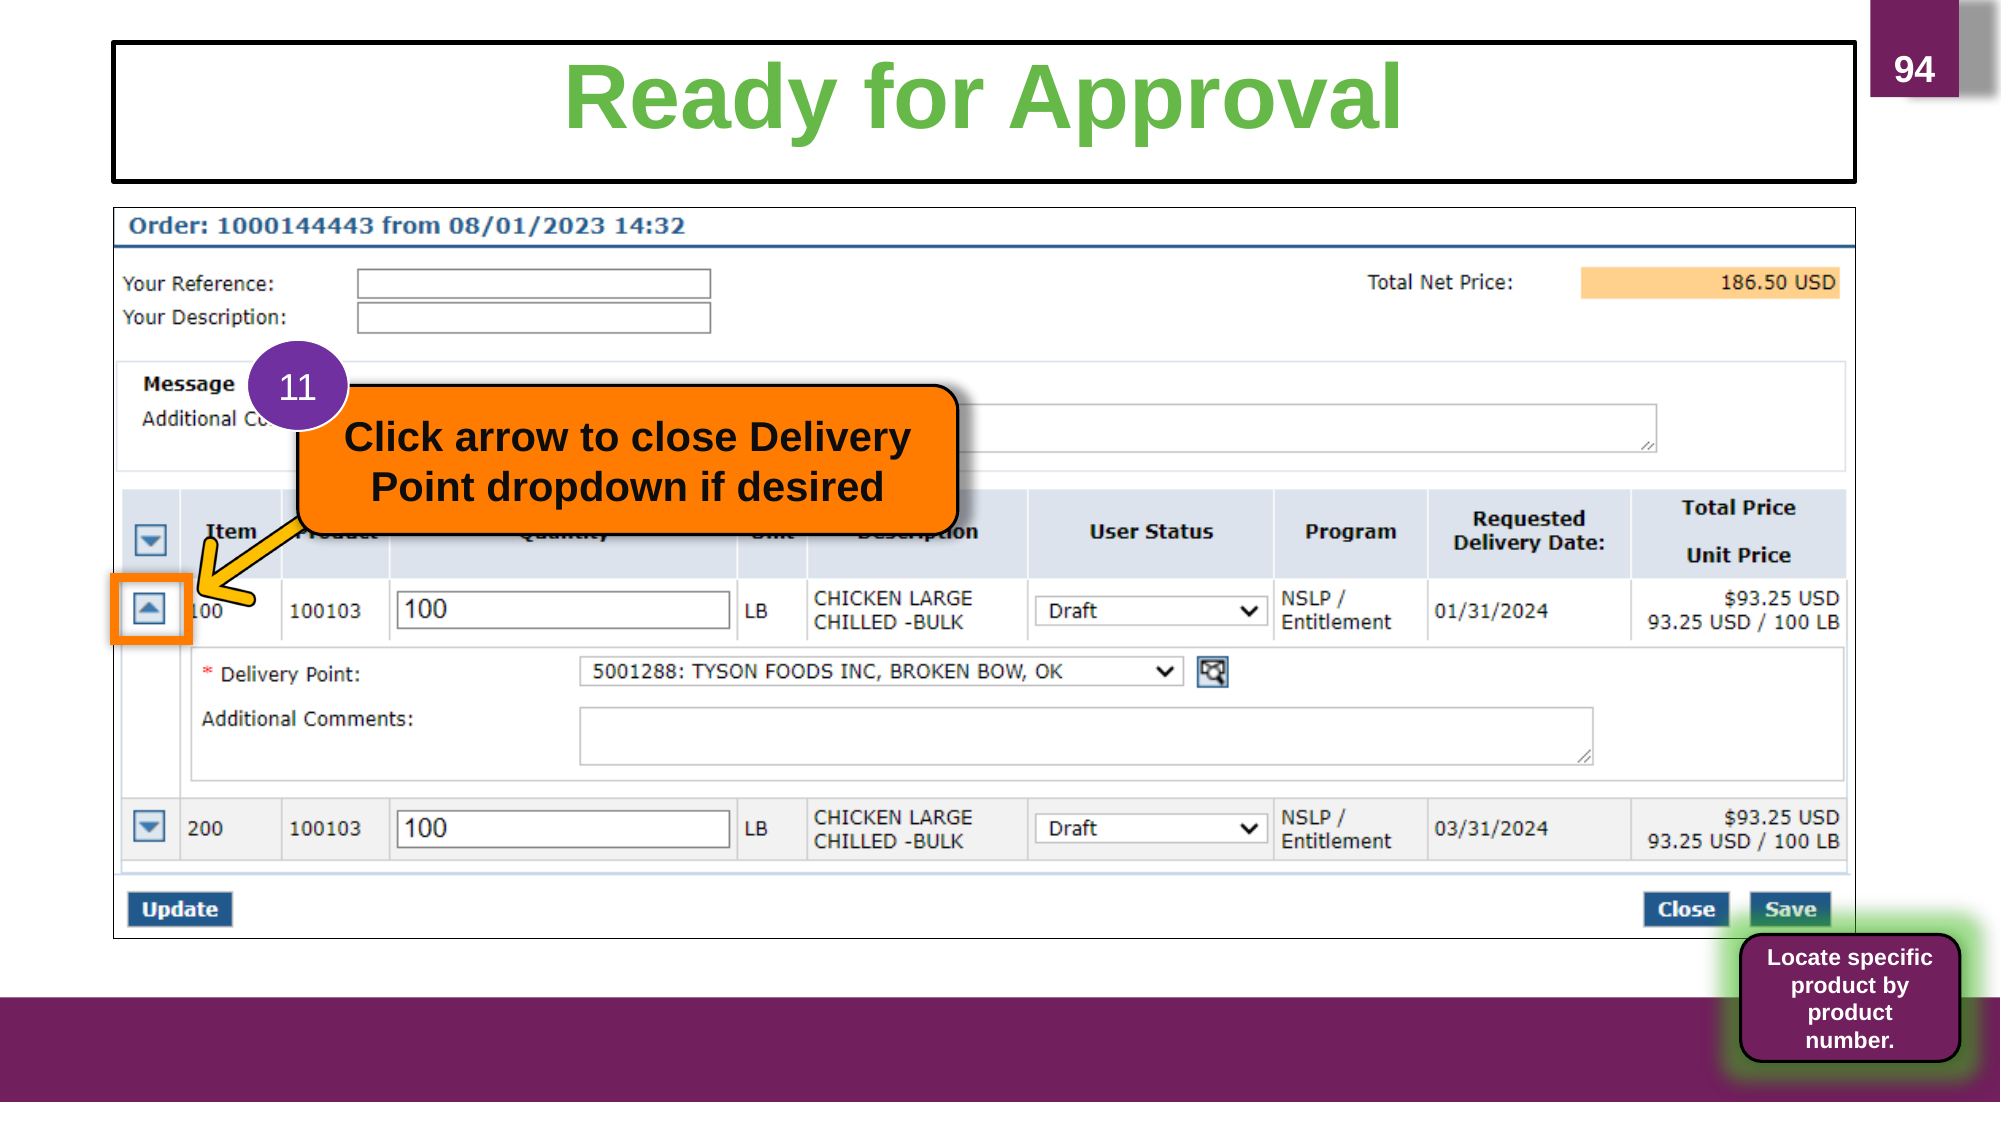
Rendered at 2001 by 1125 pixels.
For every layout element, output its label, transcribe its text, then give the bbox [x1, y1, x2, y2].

text_box [0, 996, 2000, 1103]
picture [113, 207, 1856, 939]
text_box Locate specific product by product number. [1739, 933, 1961, 1063]
list Ready for Approval [113, 42, 1856, 182]
slide_number 94 [1870, 0, 1959, 98]
